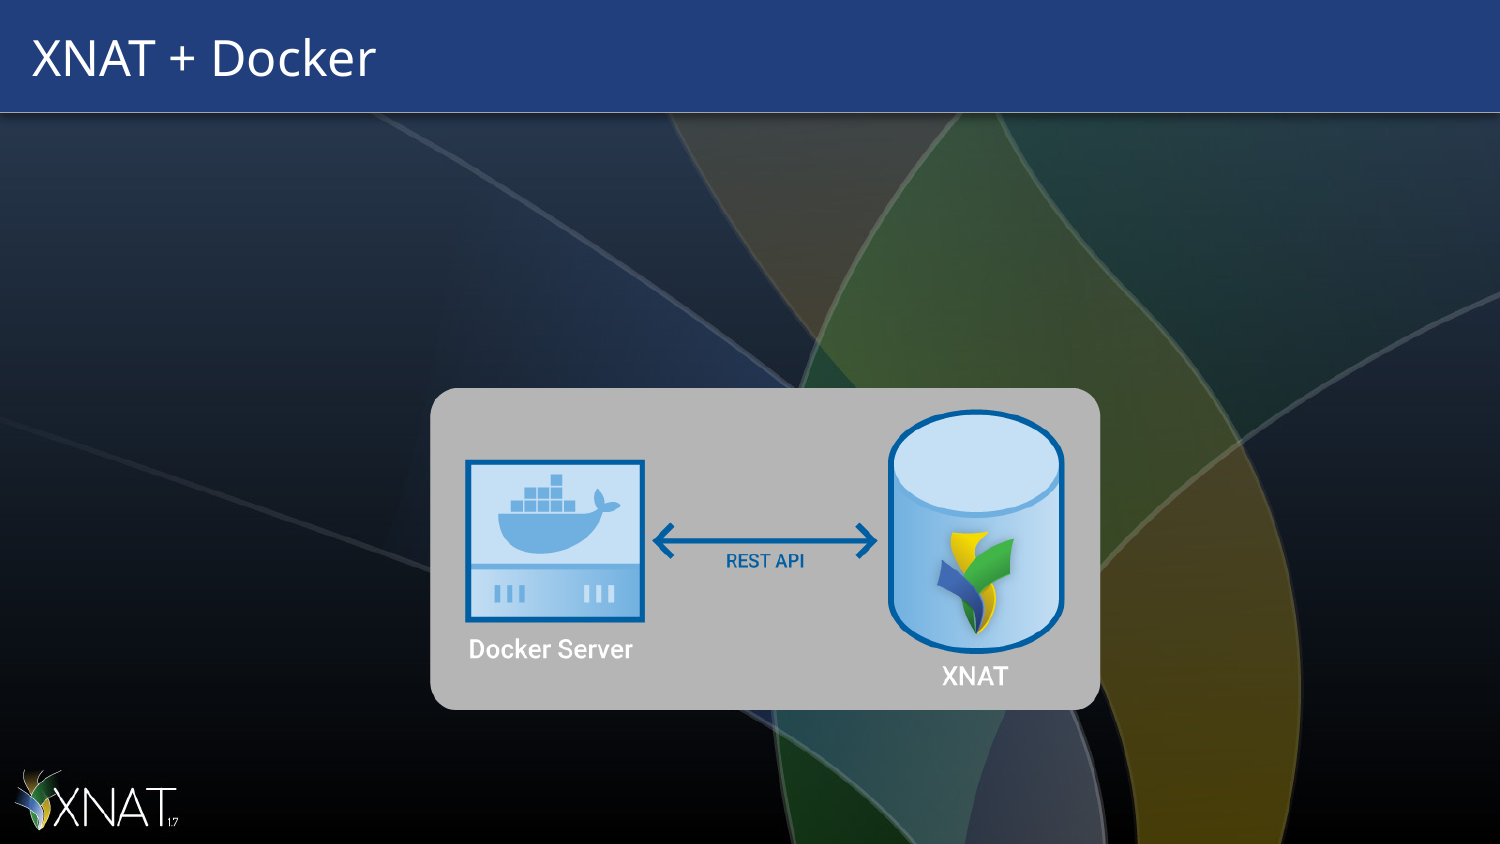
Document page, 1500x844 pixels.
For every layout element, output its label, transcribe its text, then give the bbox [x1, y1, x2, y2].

picture [0, 113, 1500, 844]
title XNAT + Docker [24, 16, 1376, 97]
